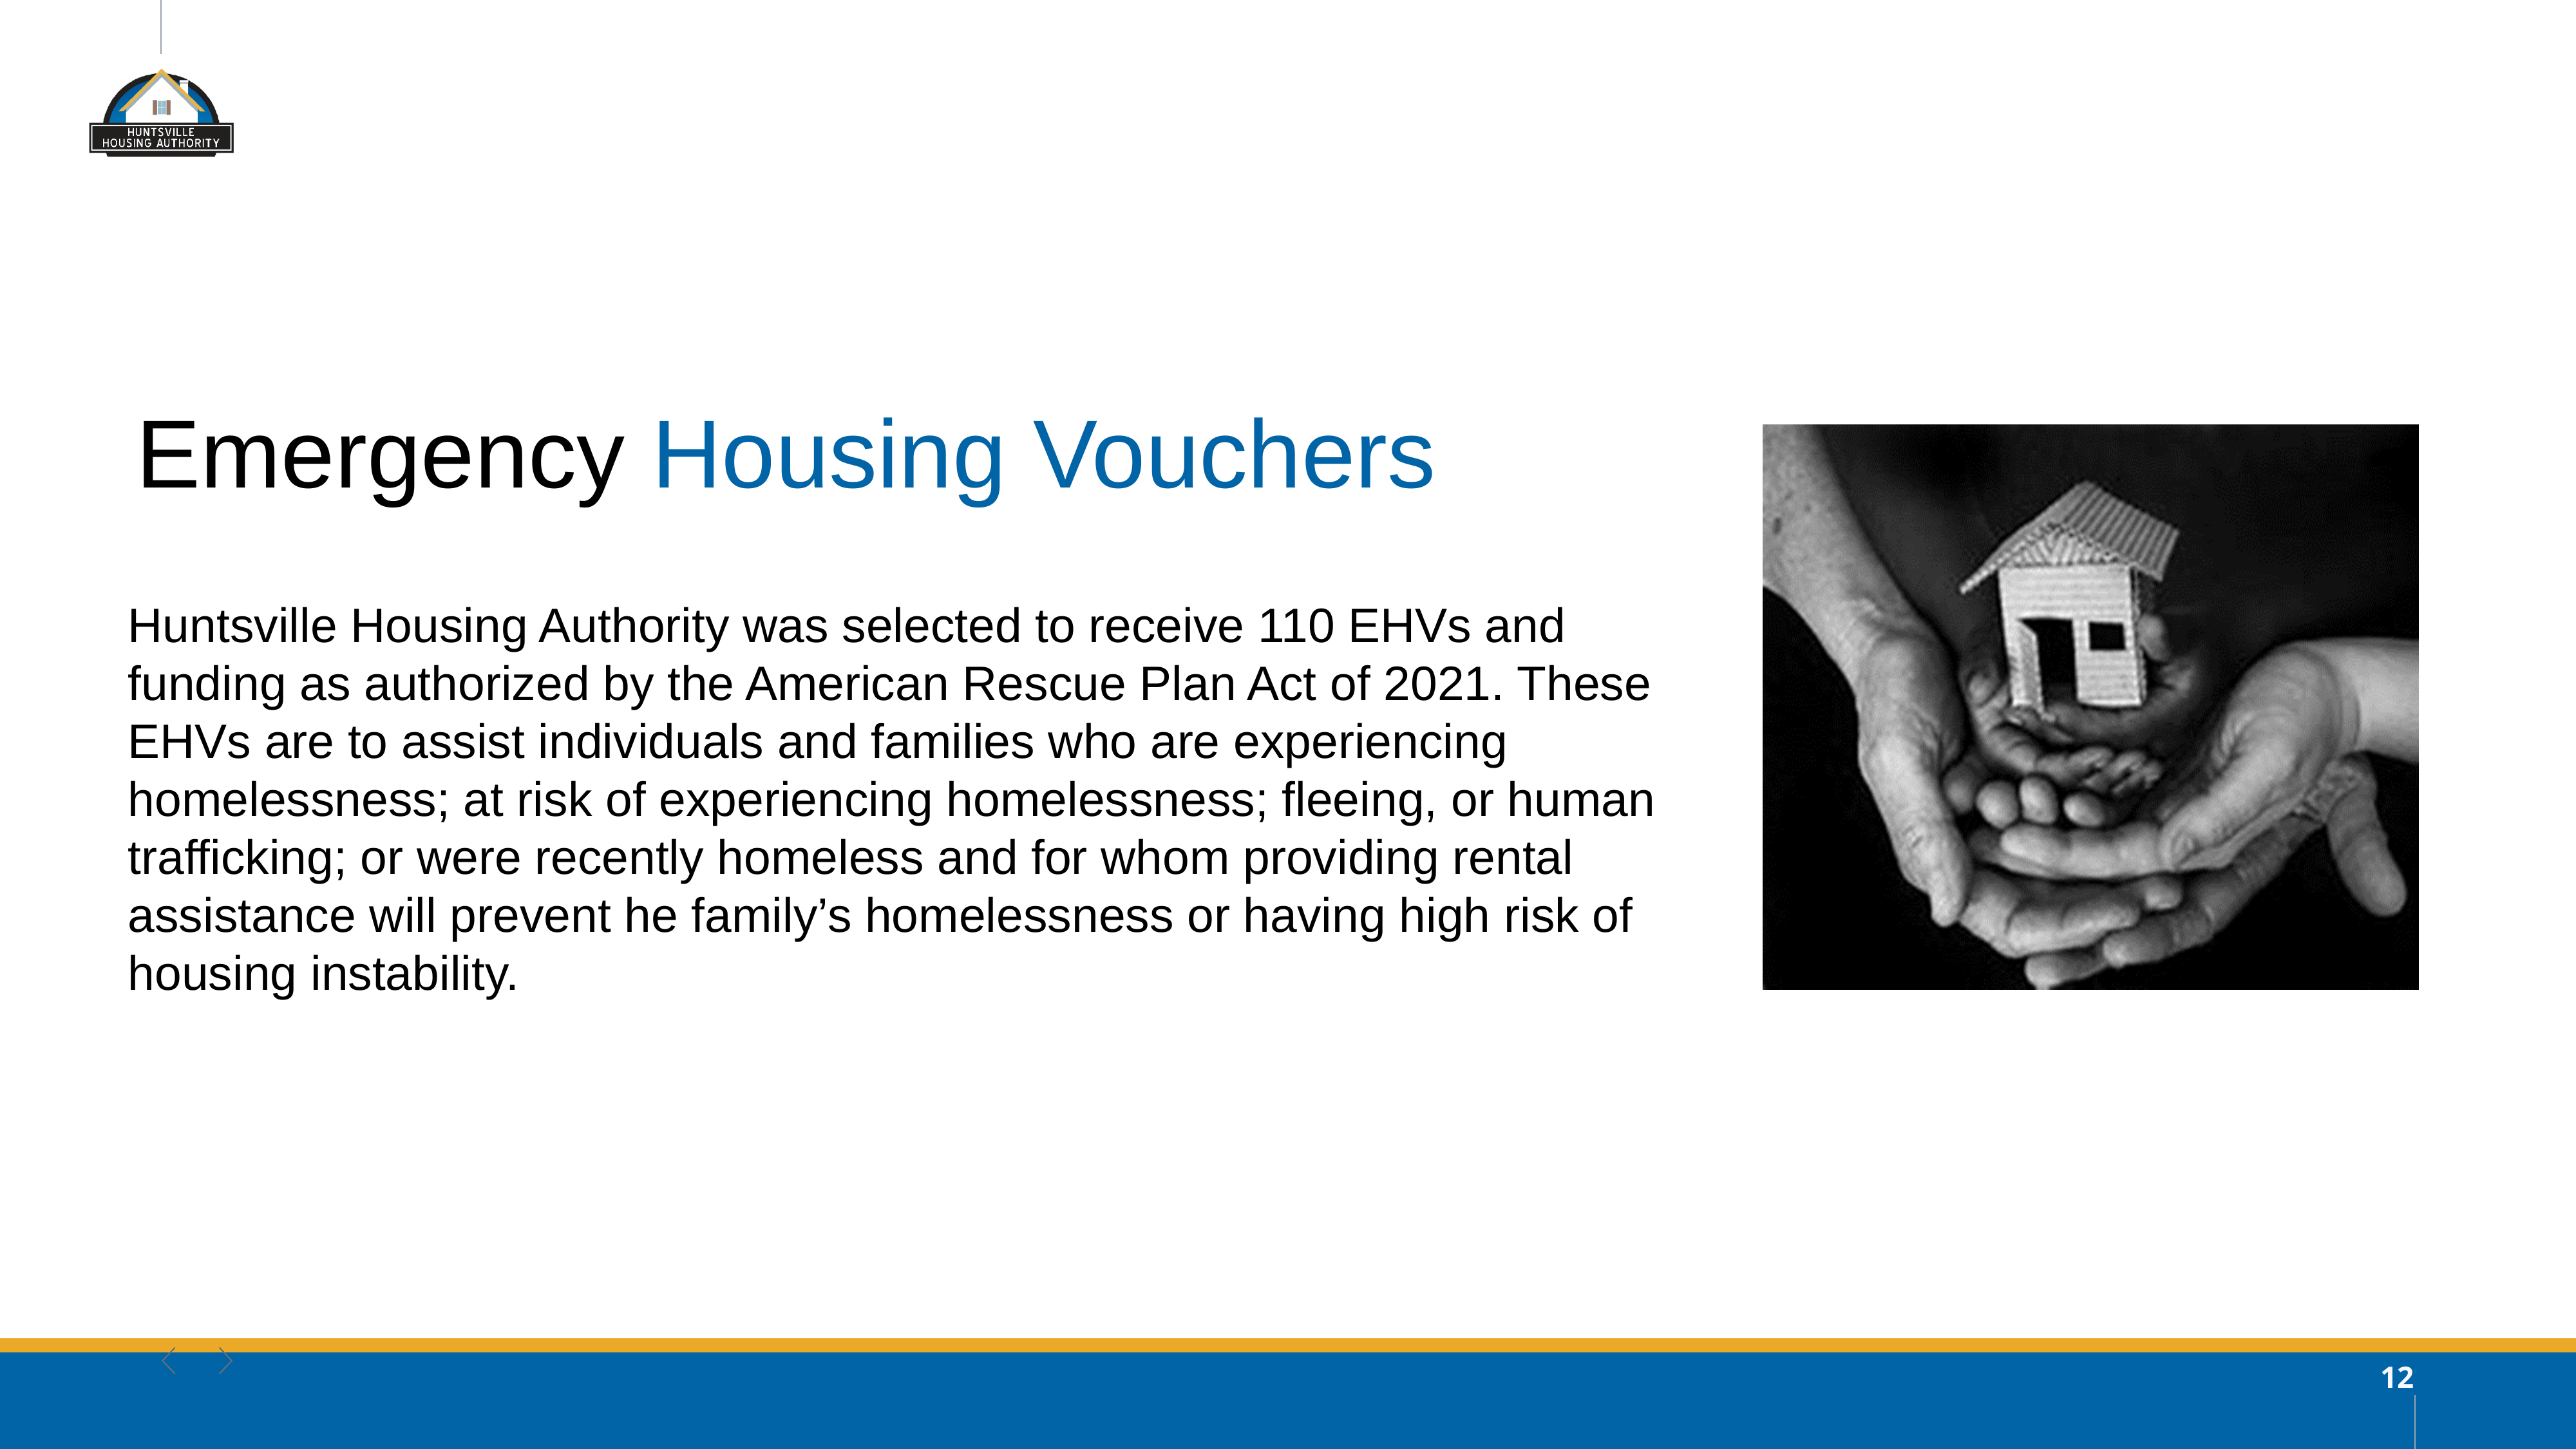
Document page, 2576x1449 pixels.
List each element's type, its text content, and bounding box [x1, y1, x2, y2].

picture [88, 66, 234, 158]
picture [1763, 424, 2419, 990]
text_box Huntsville Housing Authority was selected to receive 110 EHVs and funding as authorized by the American Rescue Plan Act of 2021. These EHVs are to assist individuals and families who are experiencing homelessness; at risk of experiencing homelessness; fleeing, or human trafficking; or were recently homeless and for whom providing rental assistance will prevent he family’s homelessness or having high risk of housing instability. [118, 589, 1721, 1005]
text_box Emergency Housing Vouchers [127, 386, 1446, 513]
